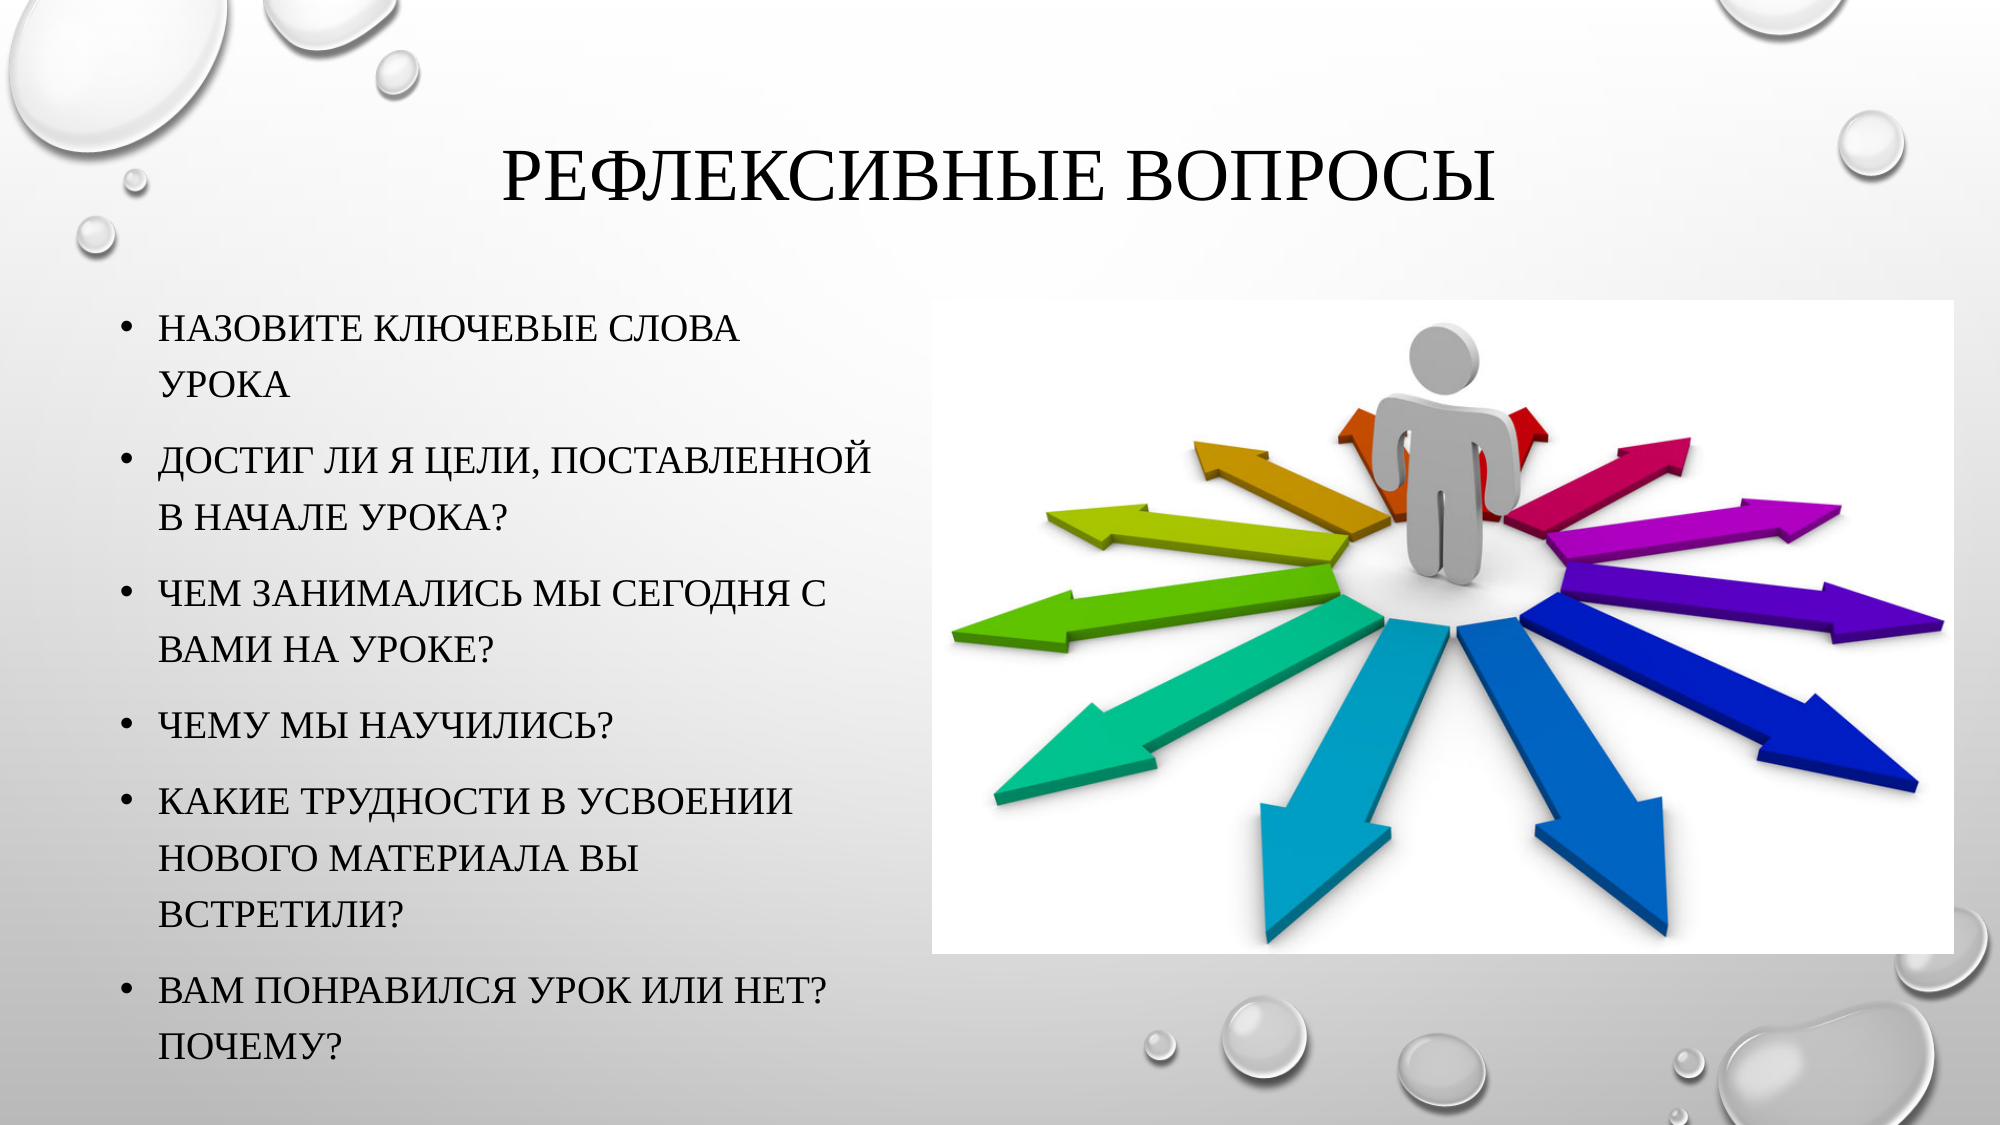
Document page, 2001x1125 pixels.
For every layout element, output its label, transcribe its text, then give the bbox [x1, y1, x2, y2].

picture [0, 0, 2000, 1125]
list Назовите ключевые слова урока Достиг ли я цели, поставленной в начале урока? Чем занимались мы сегодня с вами на уроке? Чему мы научились? Какие трудности в усвоении нового материала вы встретили? Вам понравился урок или нет? Почему? [104, 285, 899, 1089]
title Рефлексивные вопросы [149, 101, 1851, 252]
